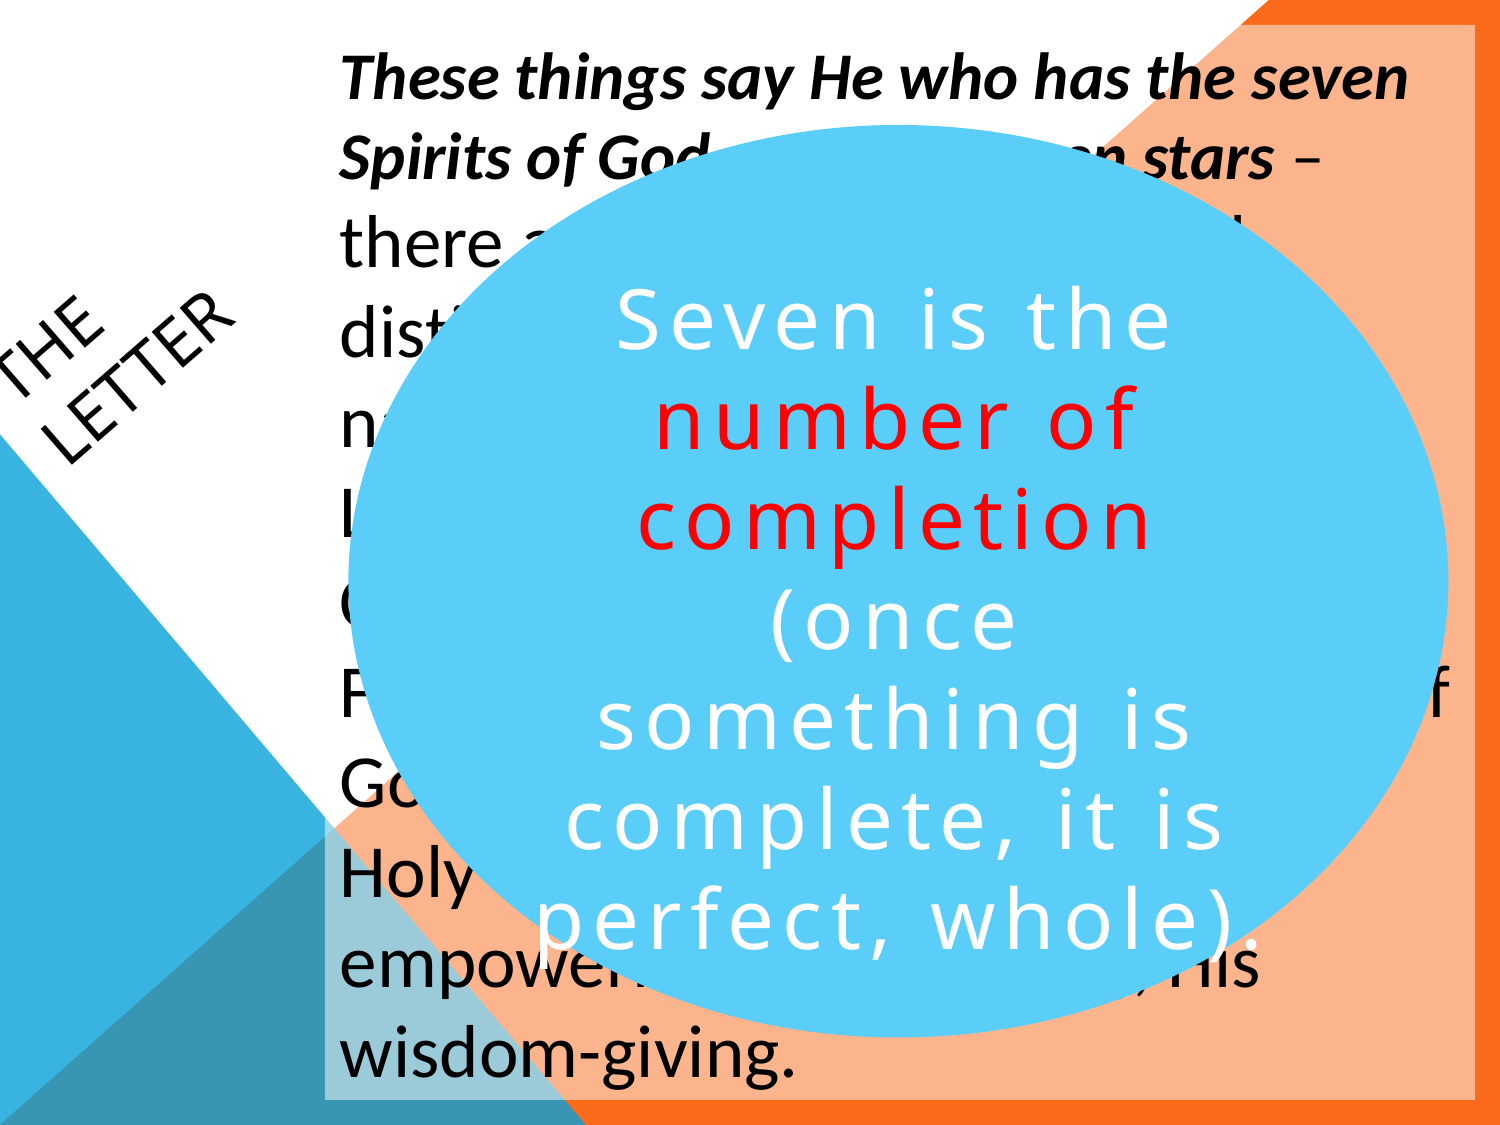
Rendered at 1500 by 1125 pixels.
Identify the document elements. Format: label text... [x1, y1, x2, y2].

title The Letter [4, 162, 324, 491]
list These things say He who has the seven Spirits of God, and the seven stars – there are not seven individual, distinct Holy Spirits. Isaiah 11:1-2 names these as: the Spirit of the Lord, Wisdom, Understanding, Counsel, Might, Knowledge, and Fear of the Lord. The seven Spirits of God represent the fullness of the Holy Spirit – His full work, His empowering, His teaching, His wisdom-giving. [324, 24, 1475, 1100]
text_box Seven is the number of completion (once something is complete, it is perfect, whole). [348, 124, 1449, 1038]
